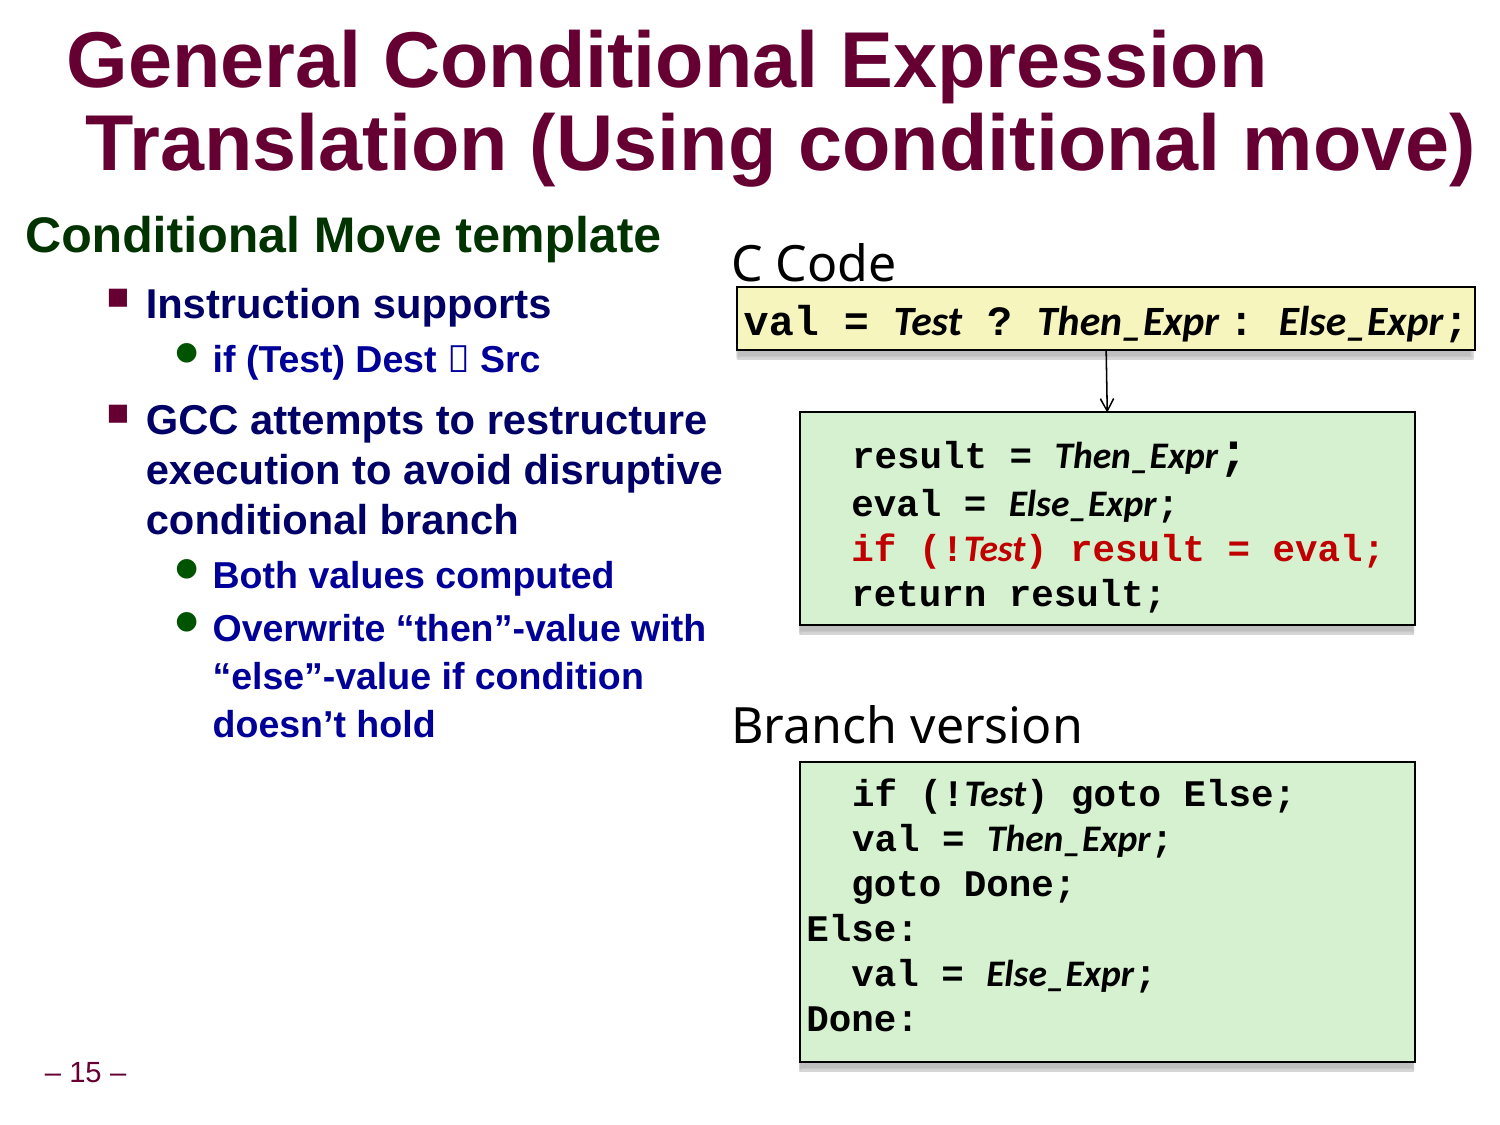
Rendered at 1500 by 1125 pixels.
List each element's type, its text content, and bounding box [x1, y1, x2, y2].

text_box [724, 687, 1415, 1063]
text_box C Code [725, 224, 1207, 298]
list Conditional Move template Instruction supports if (Test) Dest  Src GCC attempts to restructure execution to avoid disruptive conditional branch Both values computed Overwrite “then”-value with “else”-value if condition doesn’t hold [10, 199, 776, 863]
title General Conditional Expression Translation (Using conditional move) [66, 40, 1495, 168]
text_box result = Then_Expr; eval = Else_Expr; if (!Test) result = eval; return result; [800, 412, 1415, 625]
text_box val = Test ? Then_Expr : Else_Expr; [737, 287, 1475, 350]
